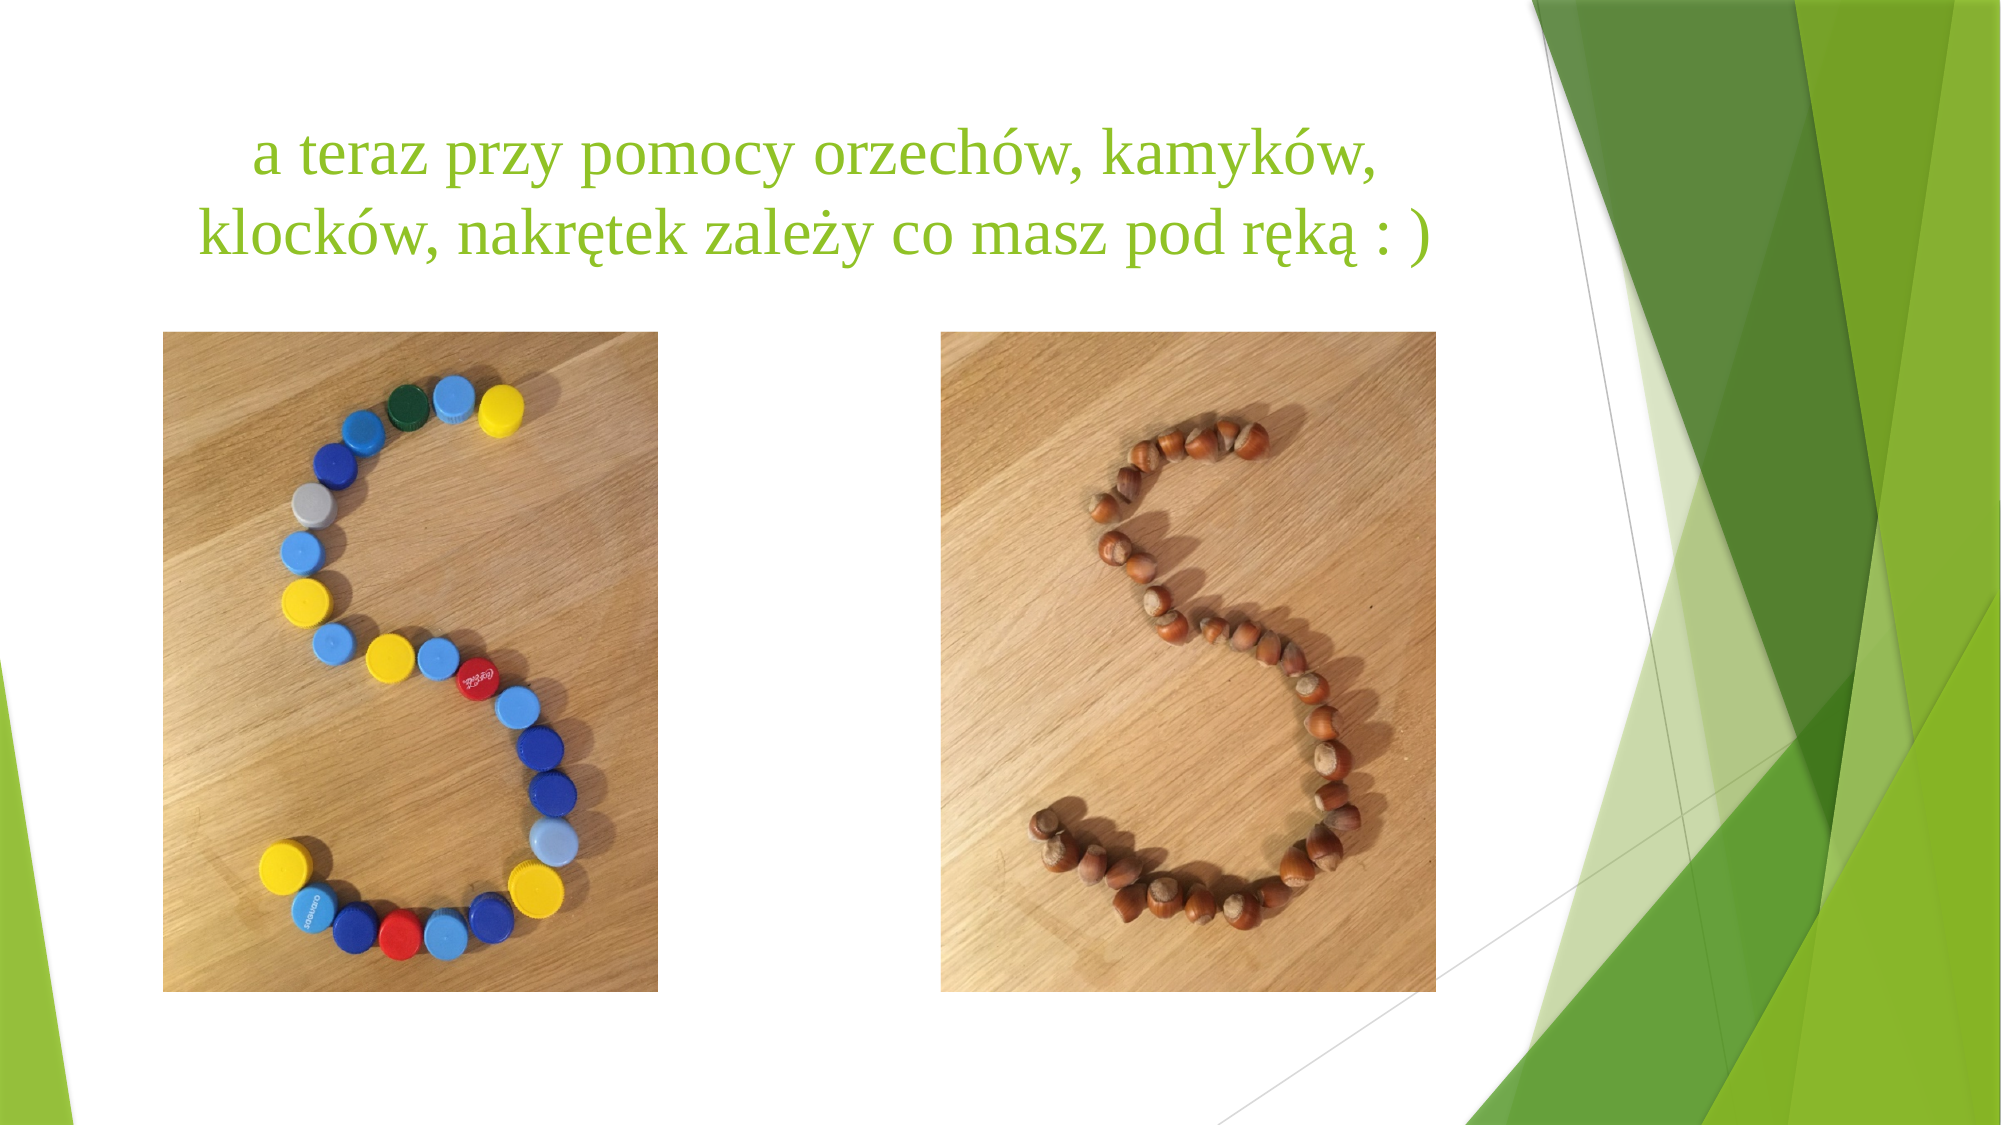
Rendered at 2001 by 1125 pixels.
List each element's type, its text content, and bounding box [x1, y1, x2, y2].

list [857, 413, 1519, 910]
picture [163, 910, 658, 991]
picture [941, 332, 1436, 413]
picture [163, 332, 658, 413]
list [79, 413, 741, 910]
picture [941, 910, 1436, 991]
title a teraz przy pomocy orzechów, kamyków, klocków, nakrętek zależy co masz pod ręką : ) [111, 99, 1522, 317]
